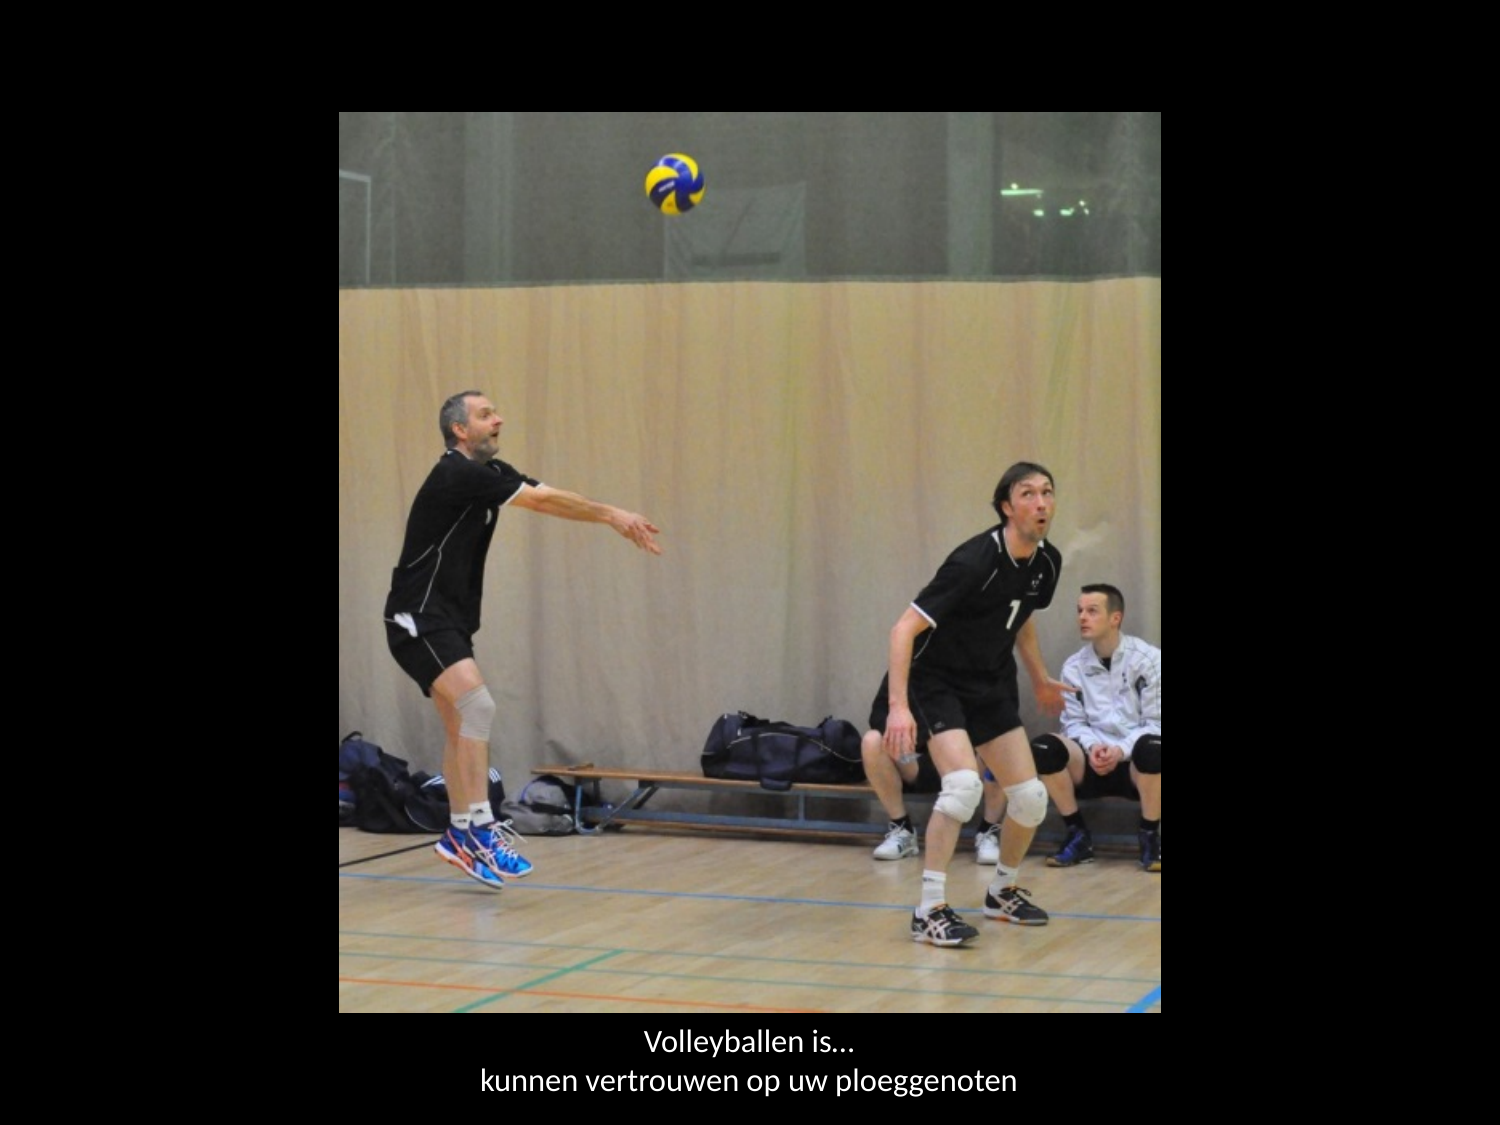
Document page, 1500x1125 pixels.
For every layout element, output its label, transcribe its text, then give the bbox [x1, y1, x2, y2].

text_box Volleyballen is… kunnen vertrouwen op uw ploeggenoten [339, 1082, 1159, 1106]
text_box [339, 112, 1161, 1076]
